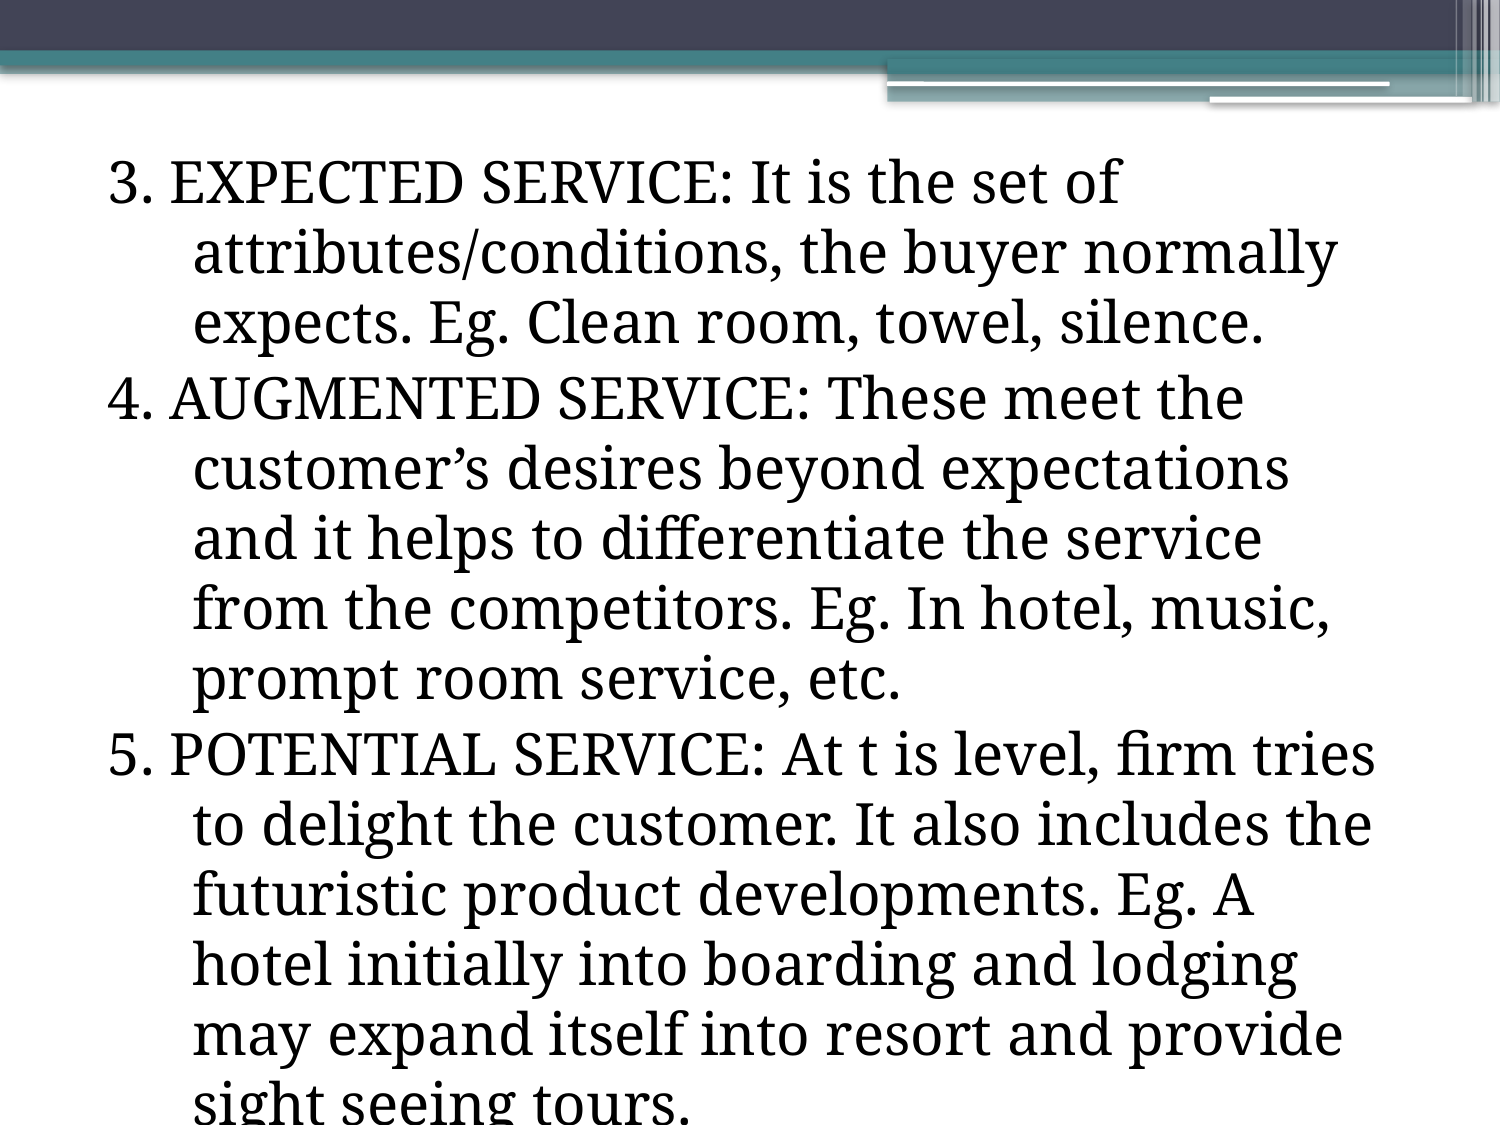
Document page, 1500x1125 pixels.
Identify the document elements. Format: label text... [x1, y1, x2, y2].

list 3. EXPECTED SERVICE: It is the set of attributes/conditions, the buyer normally expects. Eg. Clean room, towel, silence. 4. AUGMENTED SERVICE: These meet the customer’s desires beyond expectations and it helps to differentiate the service from the competitors. Eg. In hotel, music, prompt room service, etc. 5. POTENTIAL SERVICE: At t is level, firm tries to delight the customer. It also includes the futuristic product developments. Eg. A hotel initially into boarding and lodging may expand itself into resort and provide sight seeing tours. [75, 137, 1425, 1079]
